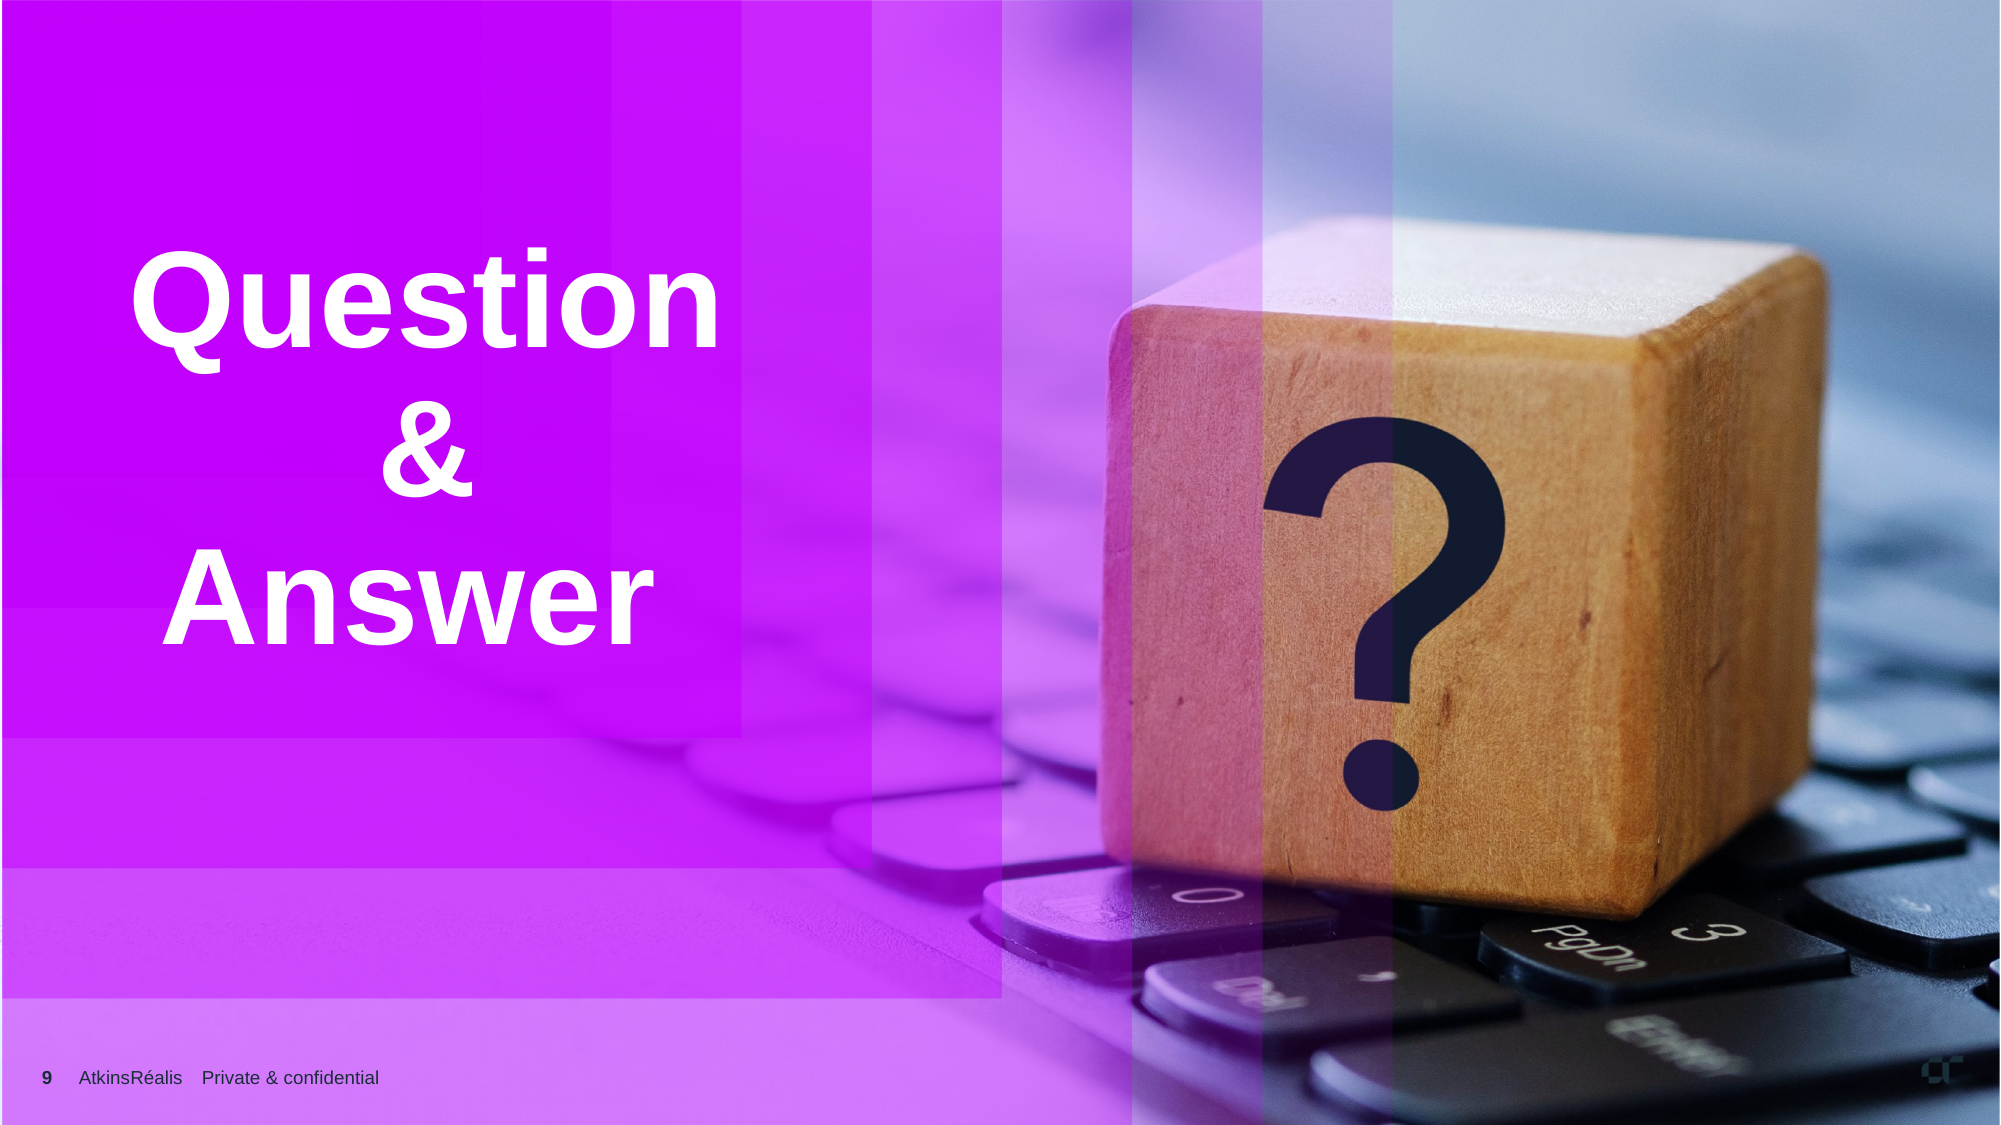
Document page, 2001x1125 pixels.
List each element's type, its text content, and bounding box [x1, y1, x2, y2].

footer Private & confidential [201, 1065, 1003, 1104]
picture [0, 0, 2001, 1125]
slide_number 9 [41, 1065, 79, 1104]
title Question & Answer [0, 228, 854, 897]
